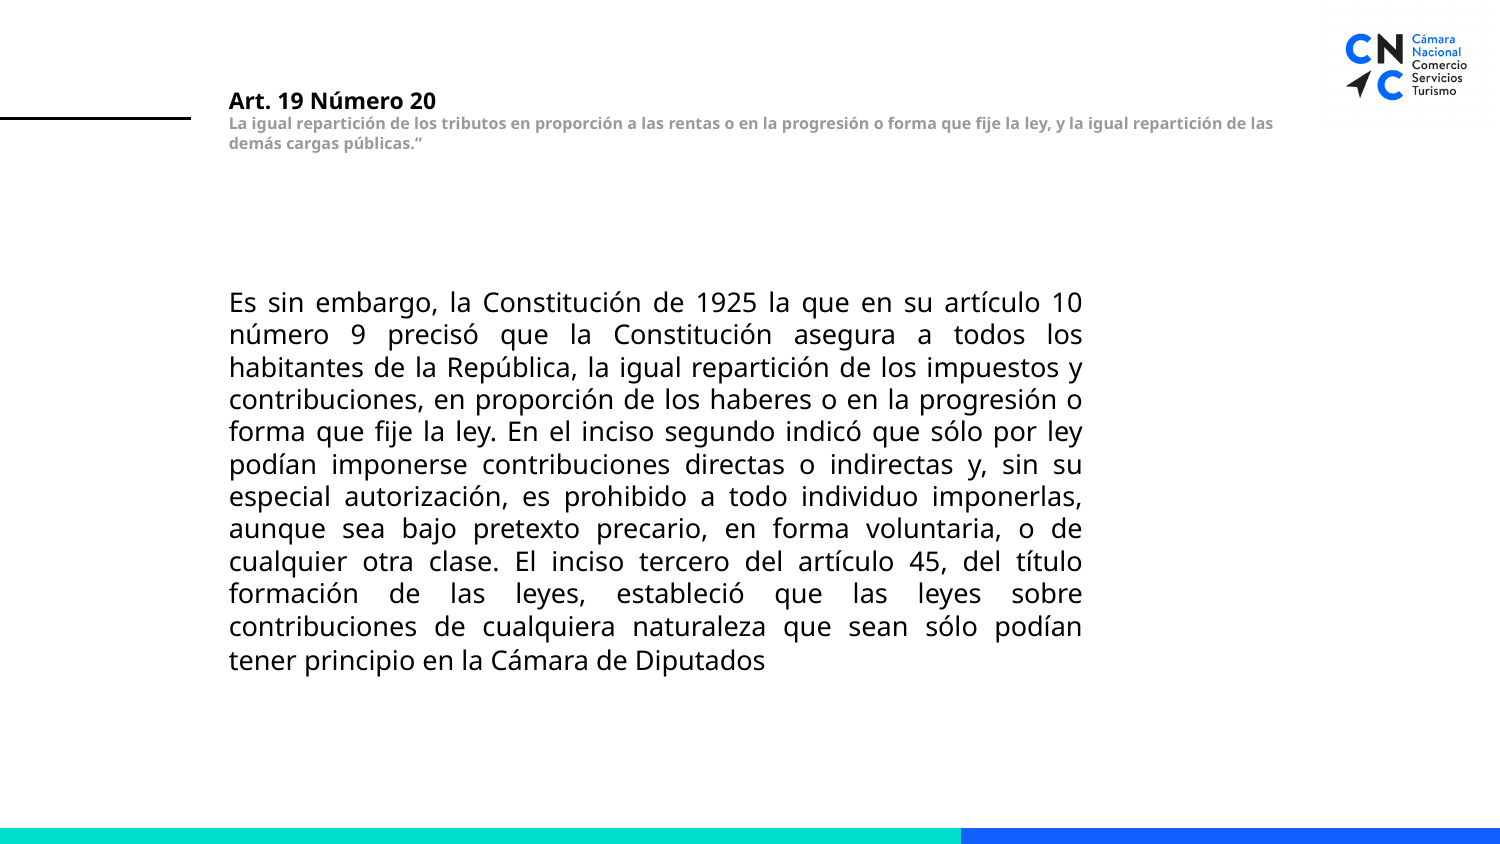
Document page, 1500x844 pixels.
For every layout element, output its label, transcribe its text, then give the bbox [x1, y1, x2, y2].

title Art. 19 Número 20 La igual repartición de los tributos en proporción a las rentas o en la progresión o forma que fije la ley, y la igual repartición de las demás cargas públicas.” [213, 71, 1344, 244]
picture [0, 827, 961, 844]
picture [1318, 0, 1500, 135]
text_box [962, 828, 1500, 844]
text_box Es sin embargo, la Constitución de 1925 la que en su artículo 10 número 9 precisó que la Constitución asegura a todos los habitantes de la República, la igual repartición de los impuestos y contribuciones, en proporción de los haberes o en la progresión o forma que fije la ley. En el inciso segundo indicó que sólo por ley podían imponerse contribuciones directas o indirectas y, sin su especial autorización, es prohibido a todo individuo imponerlas, aunque sea bajo pretexto precario, en forma voluntaria, o de cualquier otra clase. El inciso tercero del artículo 45, del título formación de las leyes, estableció que las leyes sobre contribuciones de cualquiera naturaleza que sean sólo podían tener principio en la Cámara de Diputados. [213, 270, 1098, 713]
